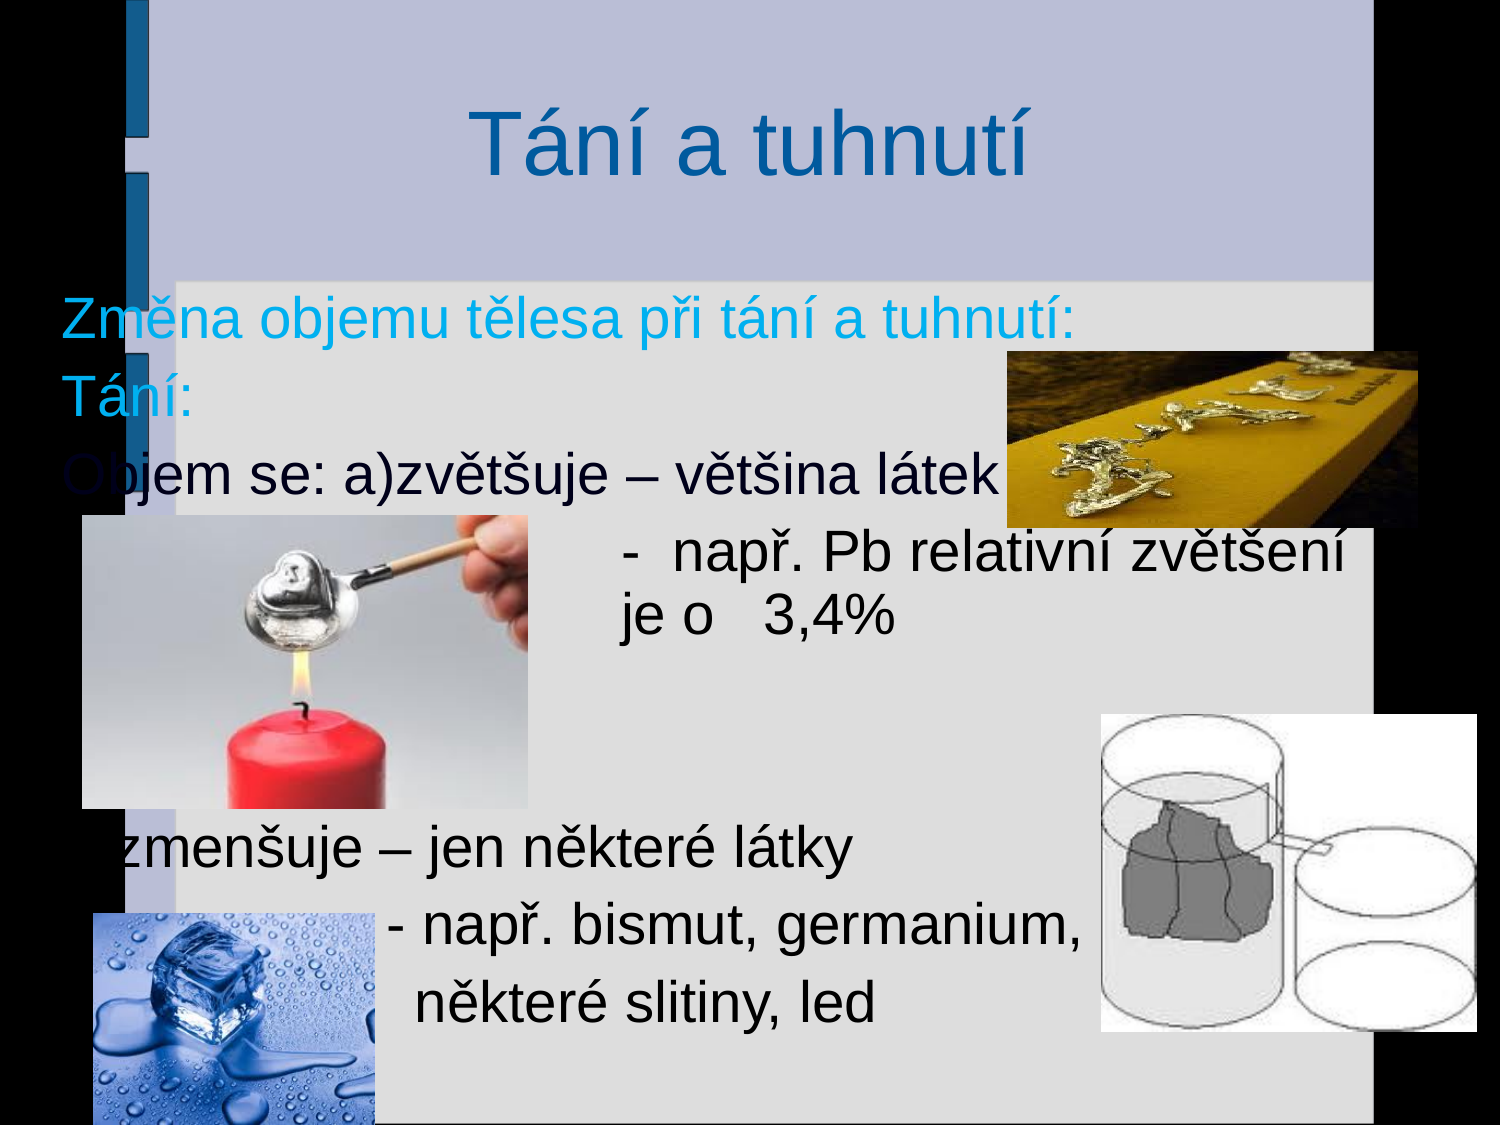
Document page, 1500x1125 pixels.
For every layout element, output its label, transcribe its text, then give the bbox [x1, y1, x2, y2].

list Změna objemu tělesa při tání a tuhnutí: Tání: Objem se: a)zvětšuje – většina látek - např. Pb relativní zvětšení je o 3,4% b)zmenšuje – jen některé látky - např. bismut, germanium, některé slitiny, led [46, 280, 1398, 1024]
title Tání a tuhnutí [74, 44, 1426, 233]
picture [0, 0, 1500, 1125]
slide_number 13 [1074, 1024, 1426, 1103]
